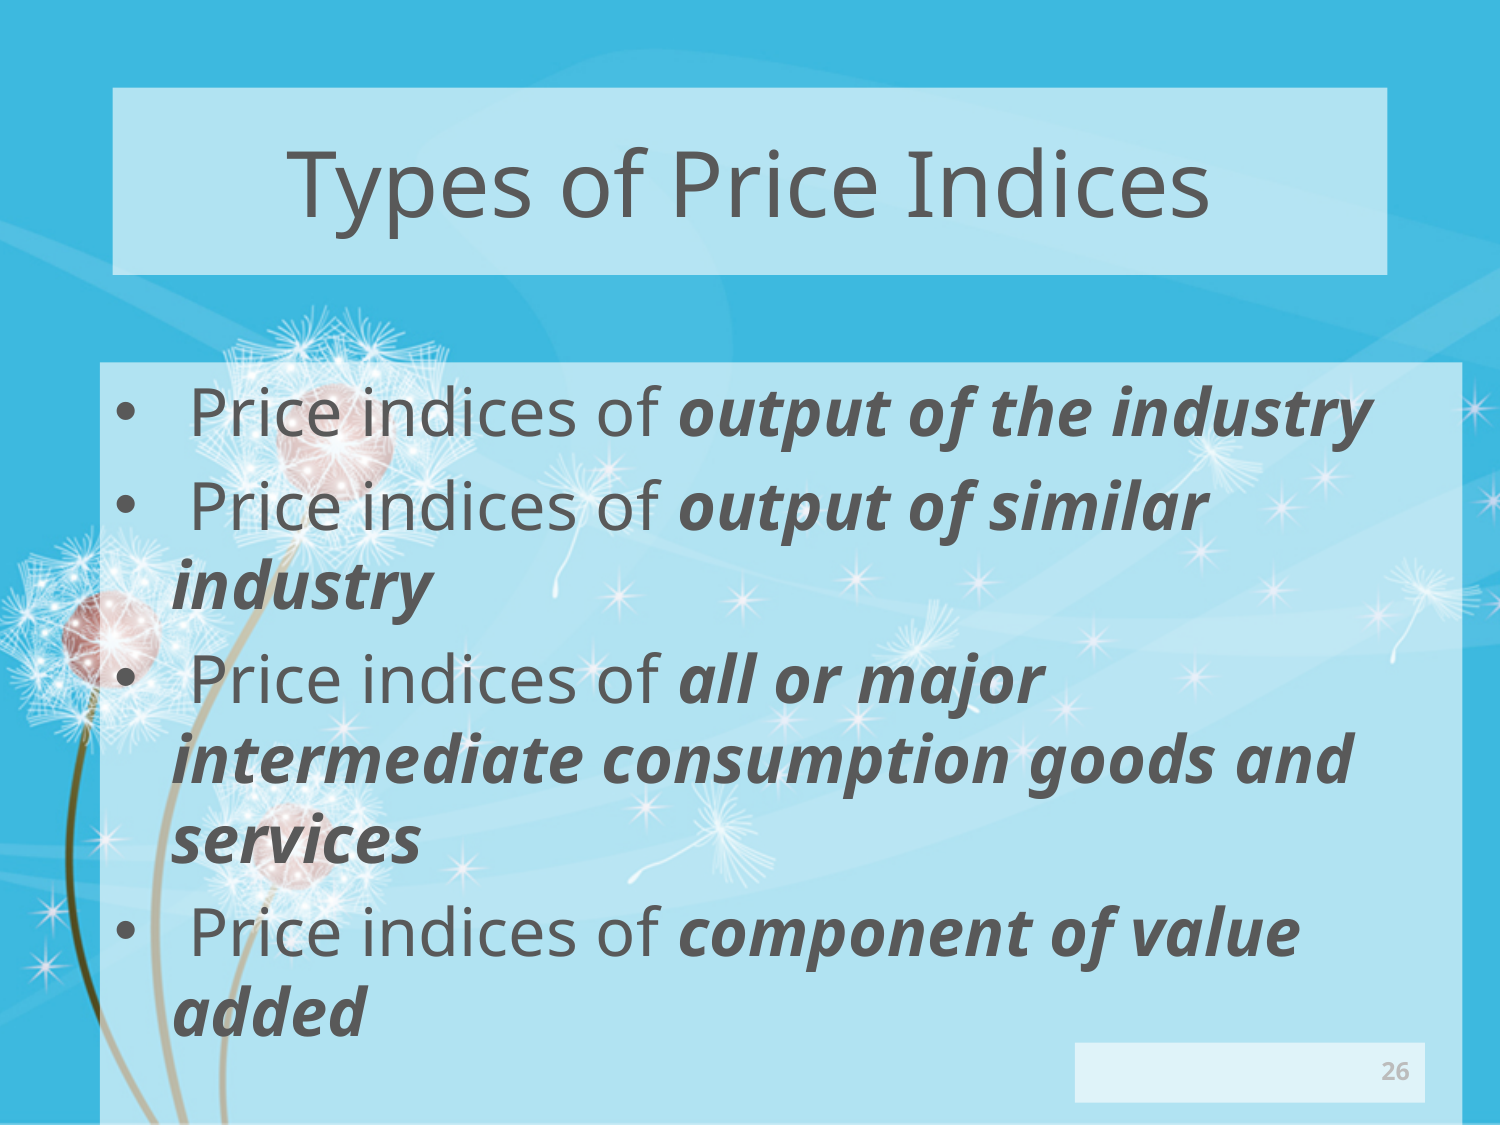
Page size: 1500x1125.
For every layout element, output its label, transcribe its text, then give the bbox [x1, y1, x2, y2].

list Price indices of output of the industry Price indices of output of similar industry Price indices of all or major intermediate consumption goods and services Price indices of component of value added [99, 362, 1463, 1125]
slide_number 26 [1074, 1042, 1425, 1103]
title Types of Price Indices [112, 87, 1388, 275]
picture [0, 0, 1500, 1125]
